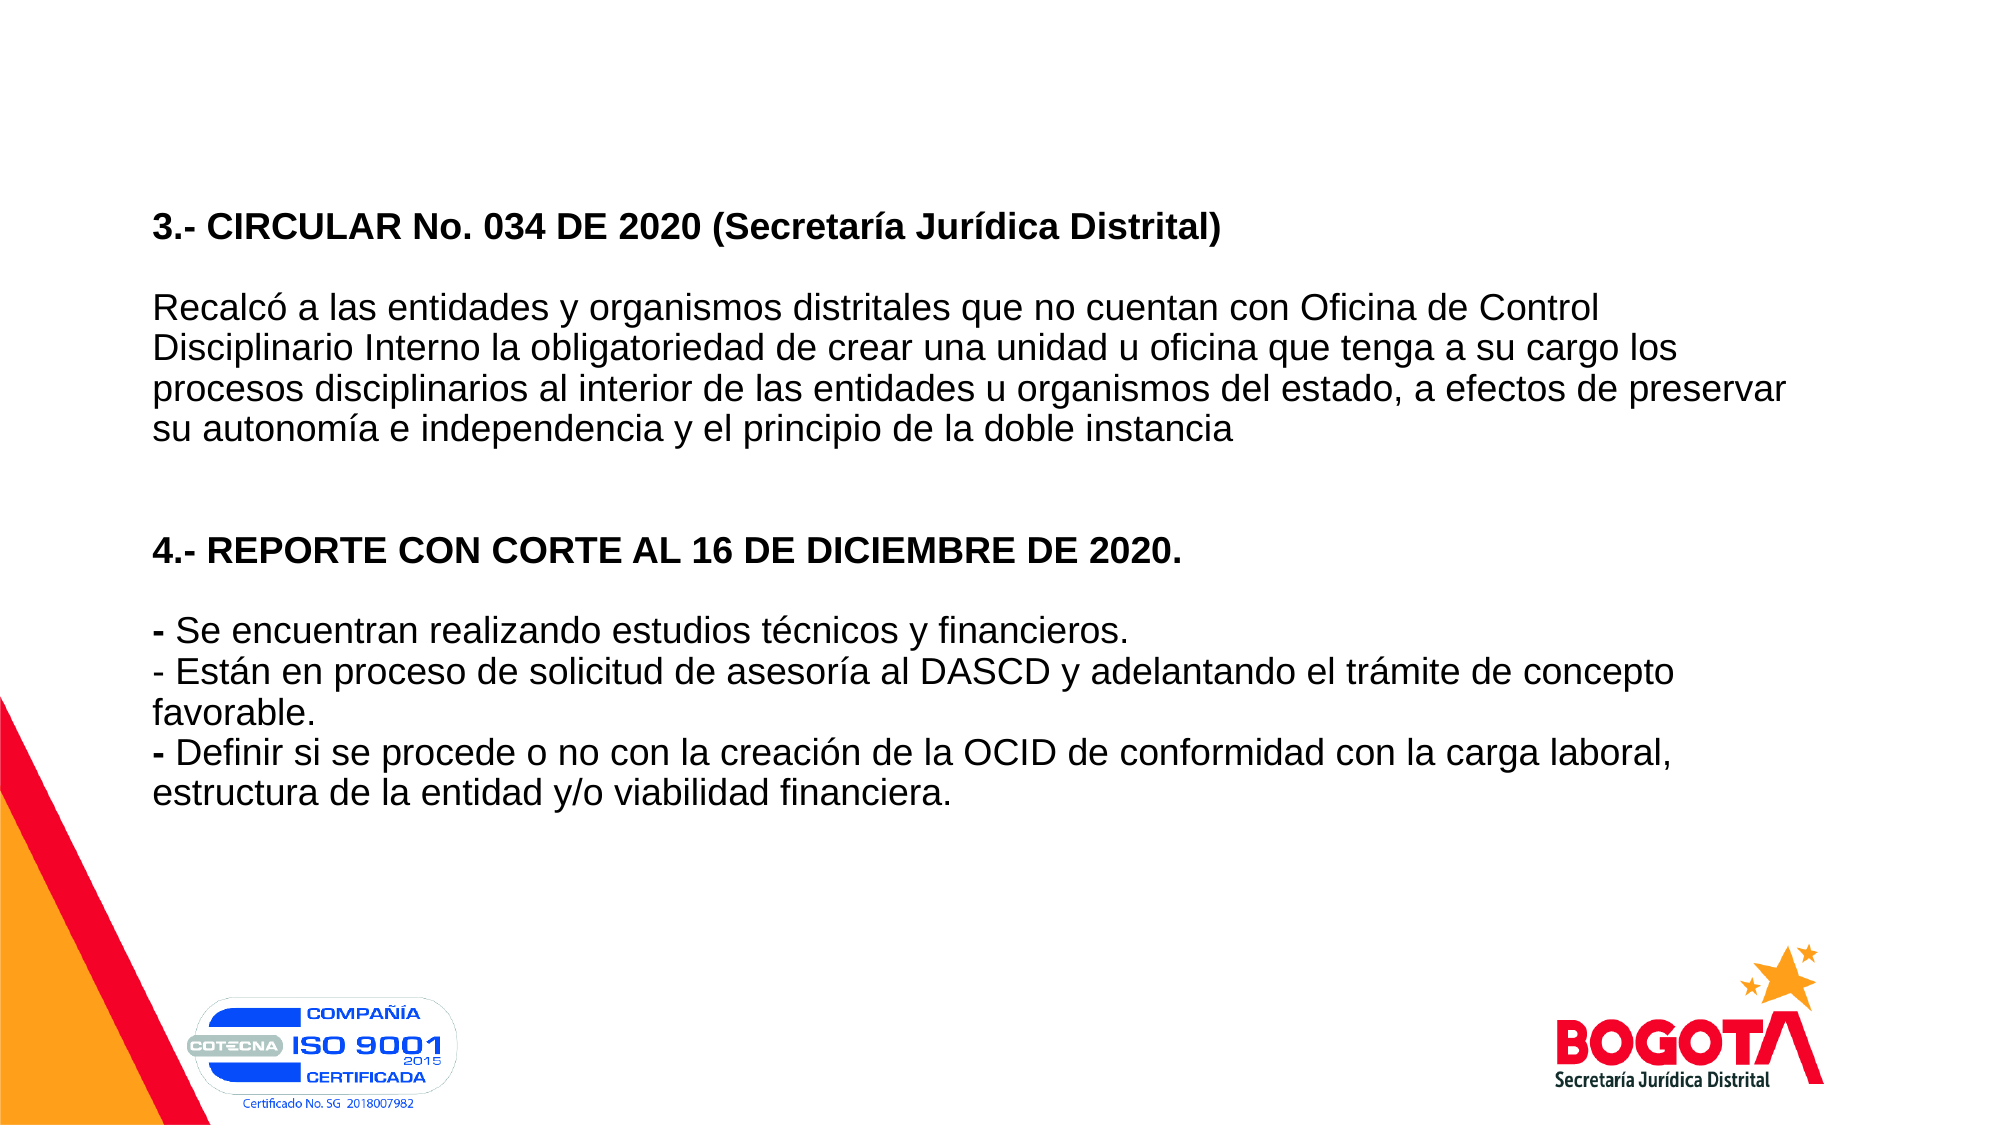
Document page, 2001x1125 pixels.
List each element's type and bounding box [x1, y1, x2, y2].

list [0, 29, 1885, 1125]
